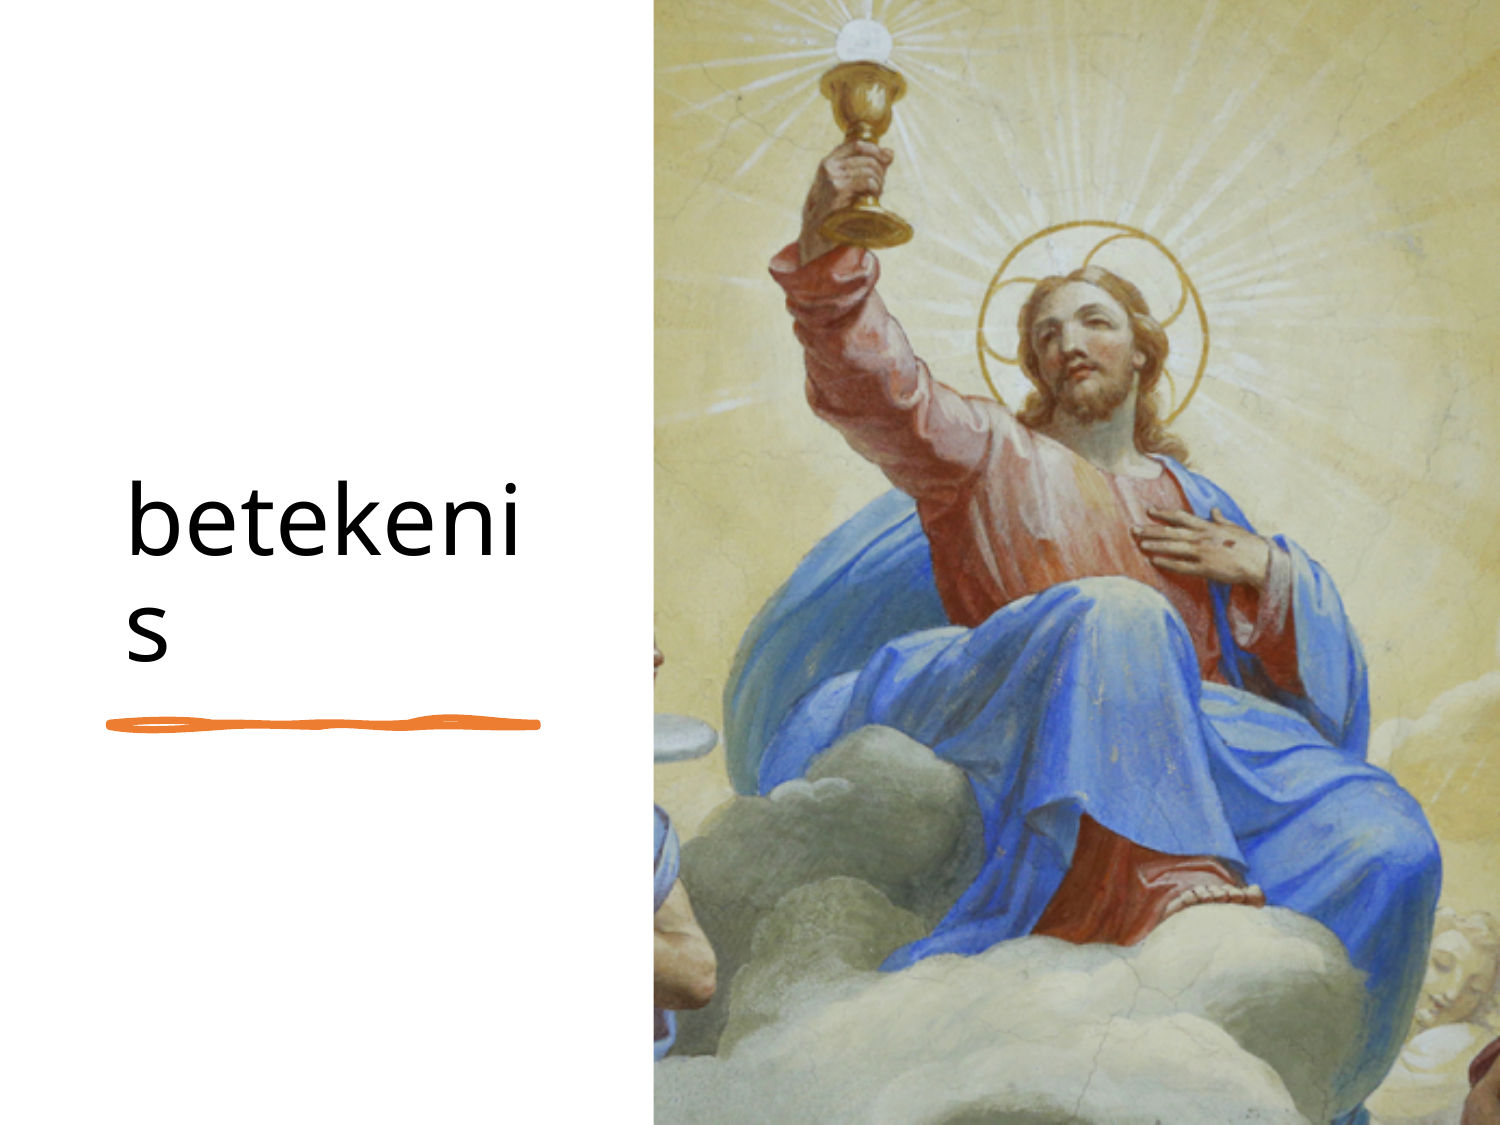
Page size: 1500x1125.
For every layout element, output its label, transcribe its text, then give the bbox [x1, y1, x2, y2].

title betekenis [109, 104, 569, 690]
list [653, 0, 1500, 1125]
text_box [0, 0, 653, 1125]
text_box [108, 716, 539, 731]
